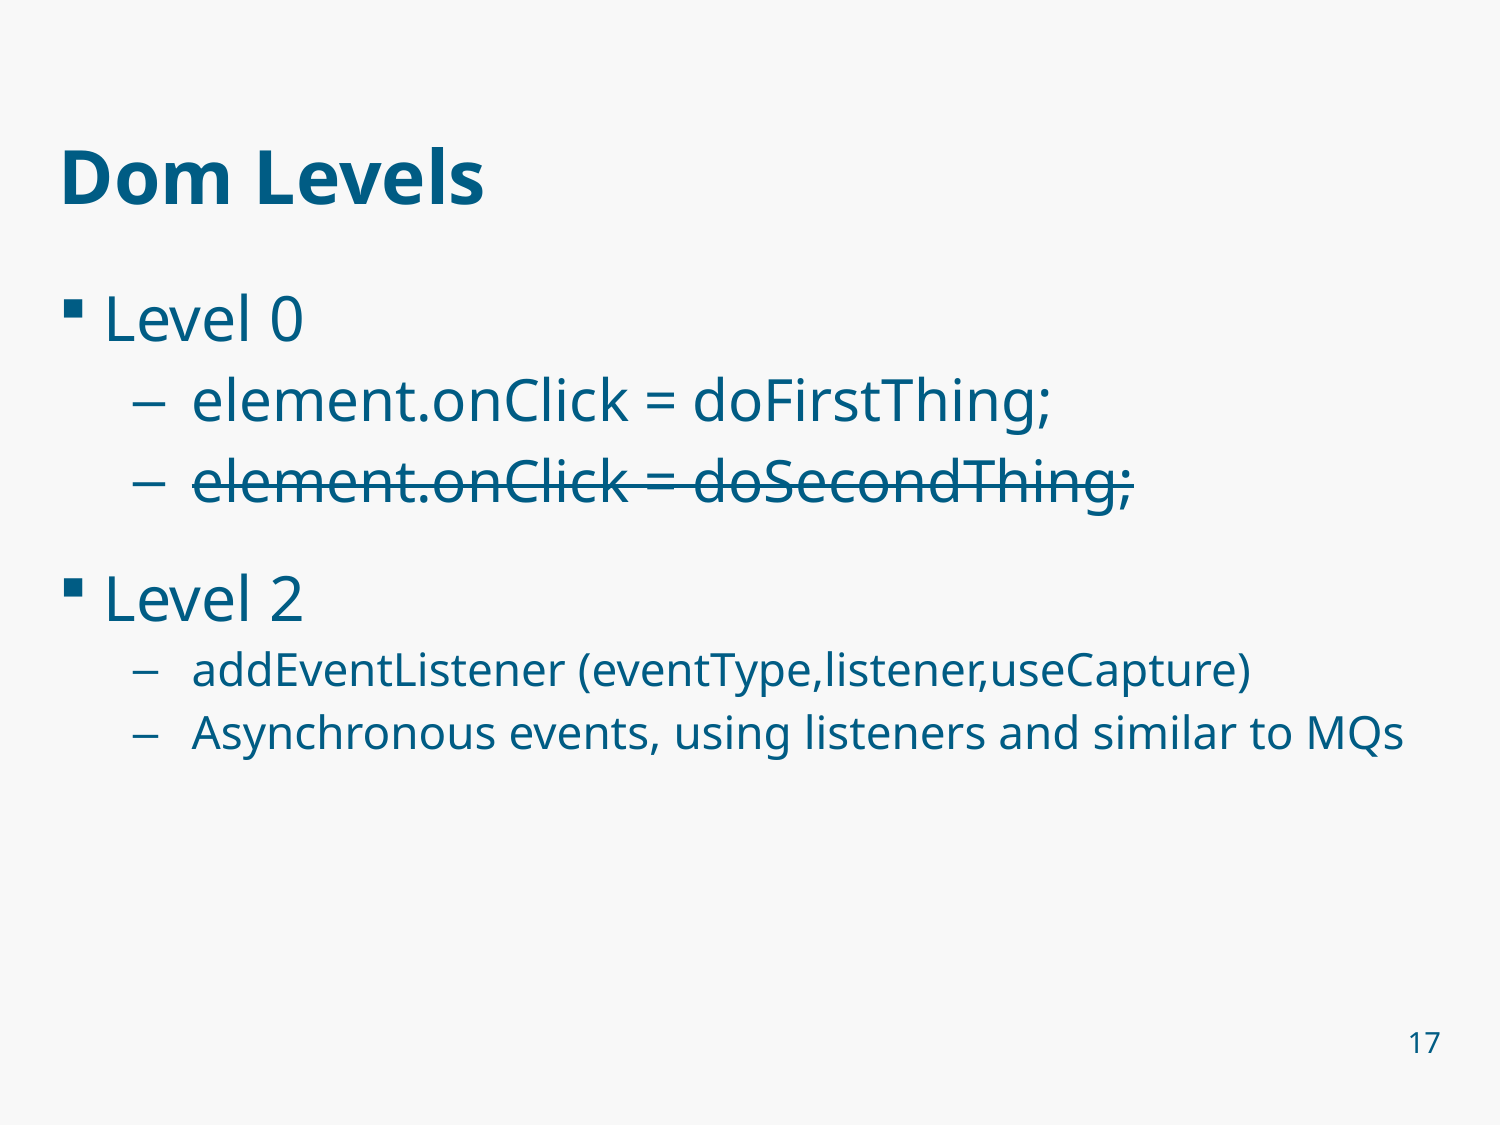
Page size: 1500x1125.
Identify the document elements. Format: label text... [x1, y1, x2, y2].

list Level 0 element.onClick = doFirstThing; element.onClick = doSecondThing; Level 2 addEventListener (eventType,listener,useCapture) Asynchronous events, using listeners and similar to MQs [58, 278, 1442, 1018]
title Dom Levels [58, 0, 1442, 220]
slide_number 17 [1128, 1034, 1442, 1065]
